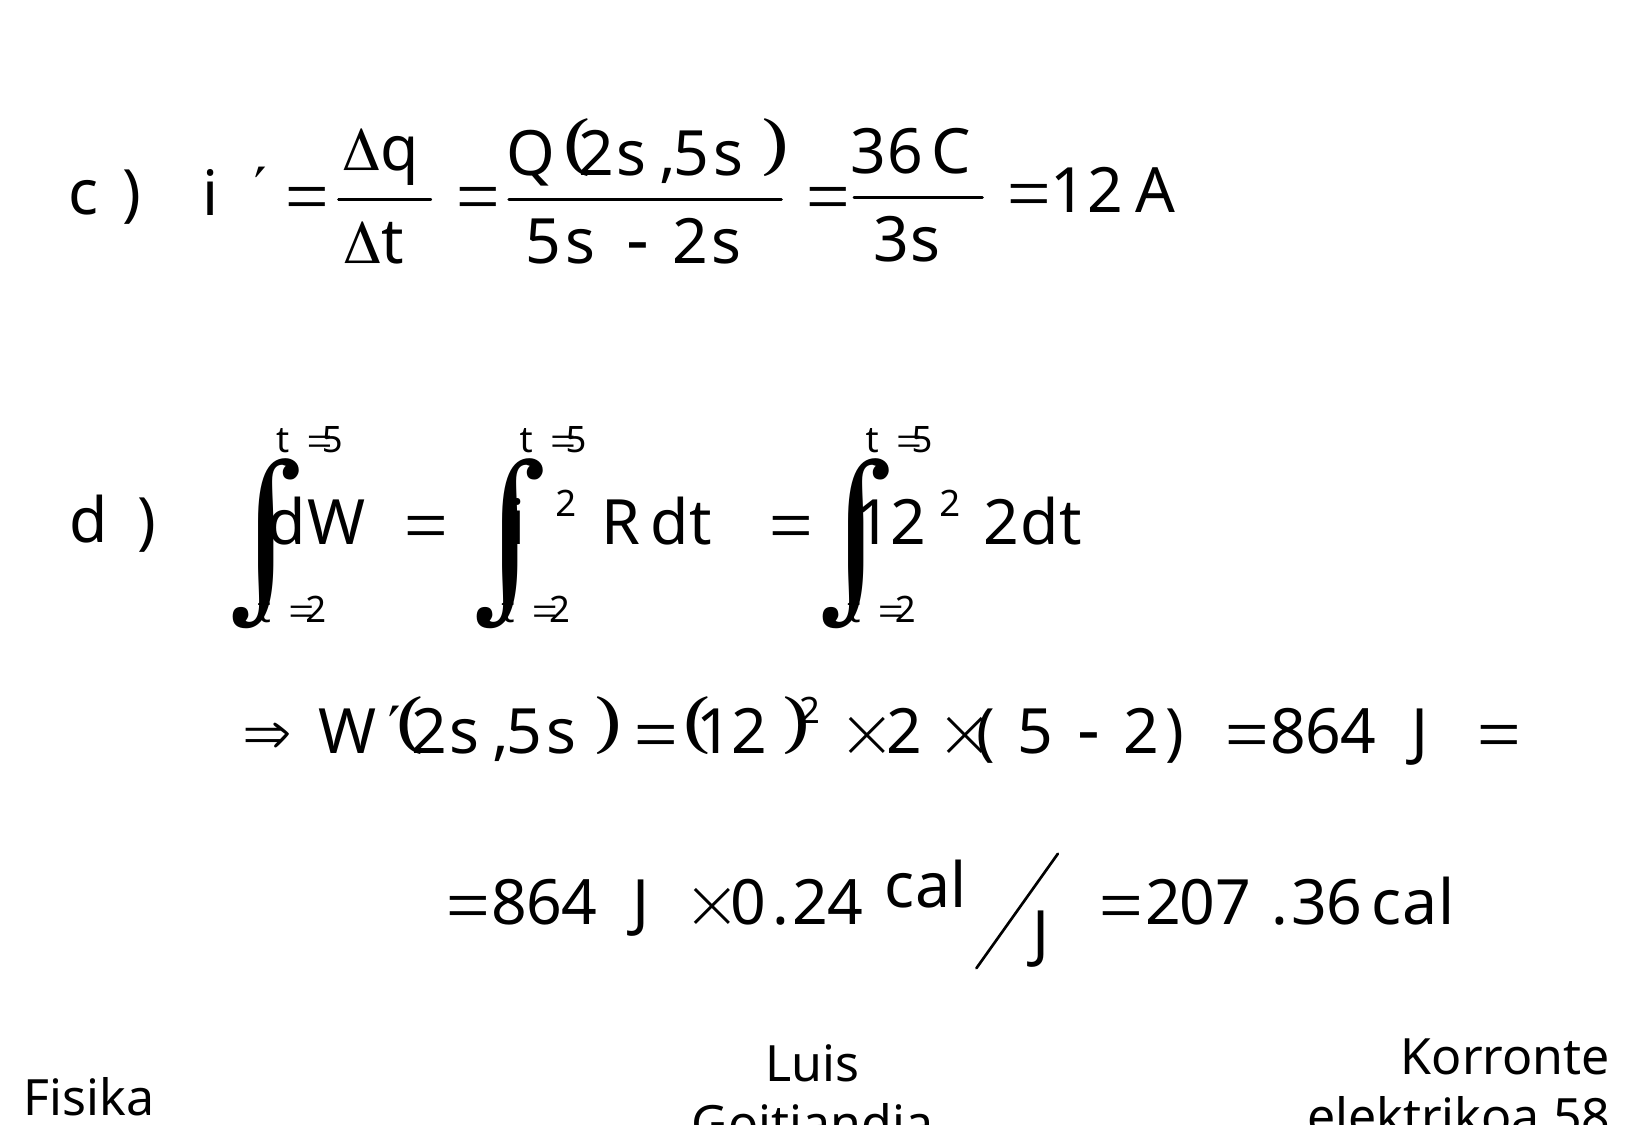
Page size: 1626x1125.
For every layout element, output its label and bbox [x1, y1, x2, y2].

text_box [65, 146, 171, 236]
text_box [66, 474, 187, 564]
text_box [843, 113, 1198, 281]
text_box [201, 115, 840, 283]
text_box [433, 840, 1512, 982]
text_box [234, 685, 1522, 780]
text_box [202, 413, 1125, 639]
